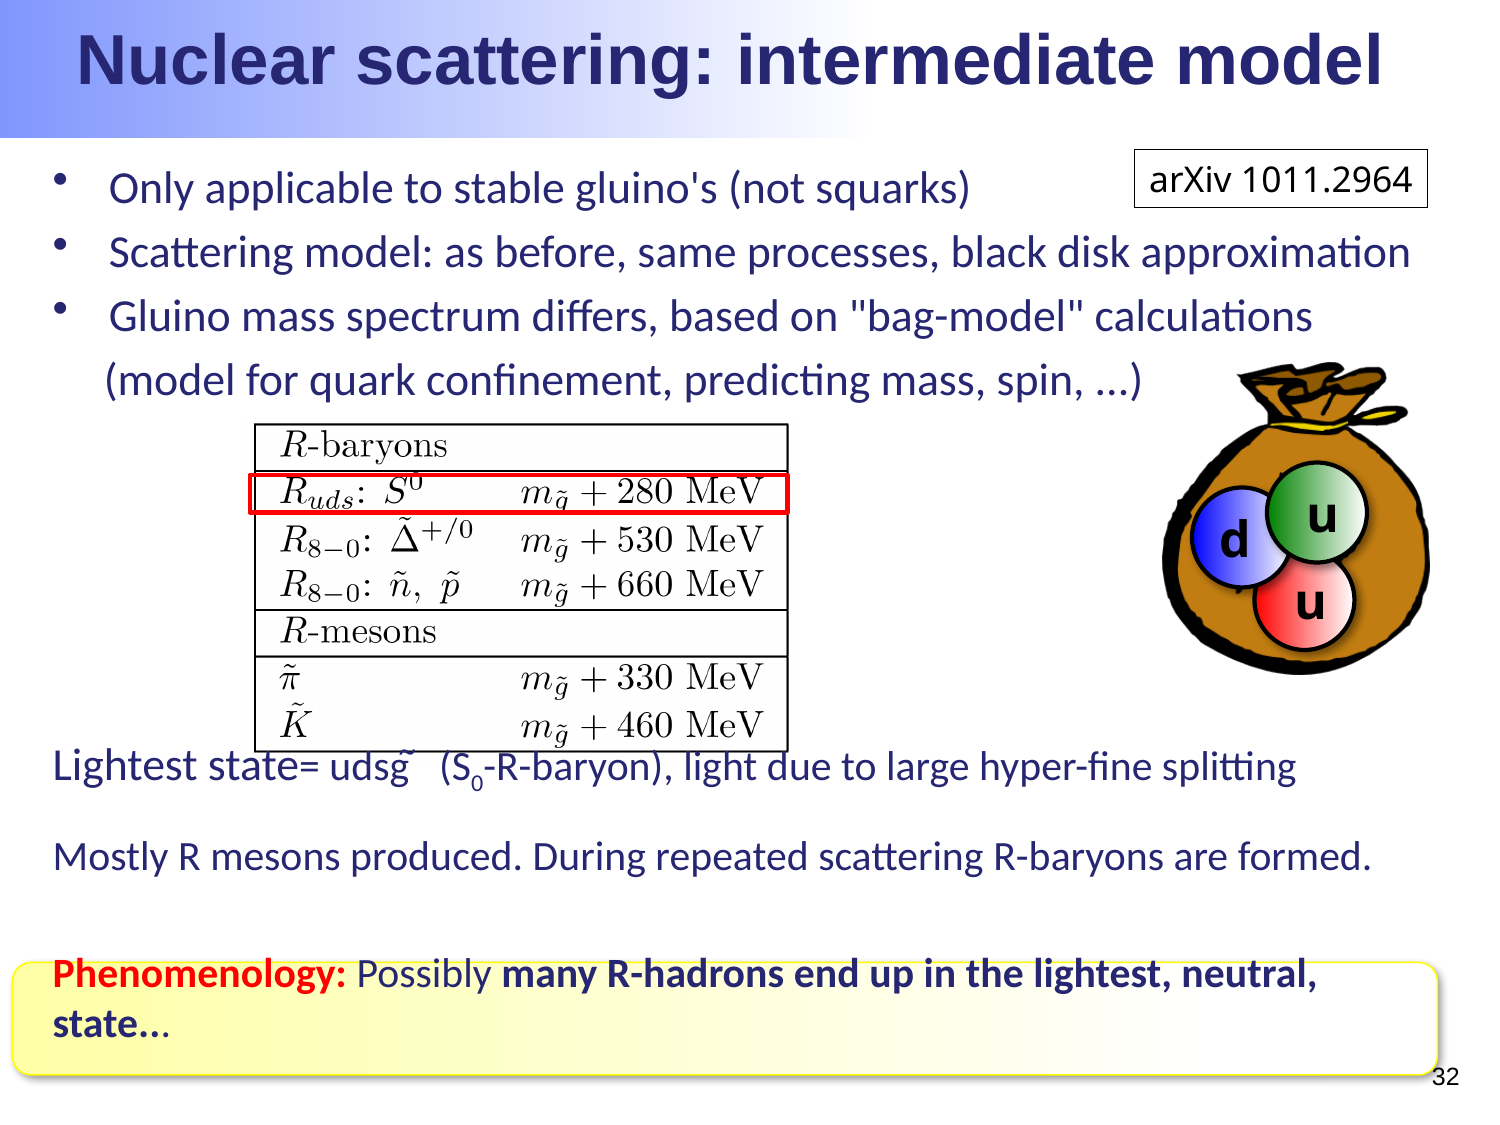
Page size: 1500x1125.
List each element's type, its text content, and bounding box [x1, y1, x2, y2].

picture [1162, 362, 1430, 676]
text_box [12, 962, 1438, 1075]
slide_number 31 [1160, 1030, 1476, 1120]
text_box Only applicable to stable gluino's (not squarks) Scattering model: as before, same processes, black disk approximation Gluino mass spectrum differs, based on "bag-model" calculations (model for quark confinement, predicting mass, spin, ...) Lightest state= udsg ̃ (S0-R-baryon), light due to large hyper-fine splitting Mostly R mesons produced. During repeated scattering R-baryons are formed. Phenomenology: Possibly many R-hadrons end up in the lightest, neutral, state... [37, 149, 1438, 988]
picture [237, 412, 801, 764]
title Nuclear scattering: intermediate model [0, 0, 1463, 124]
